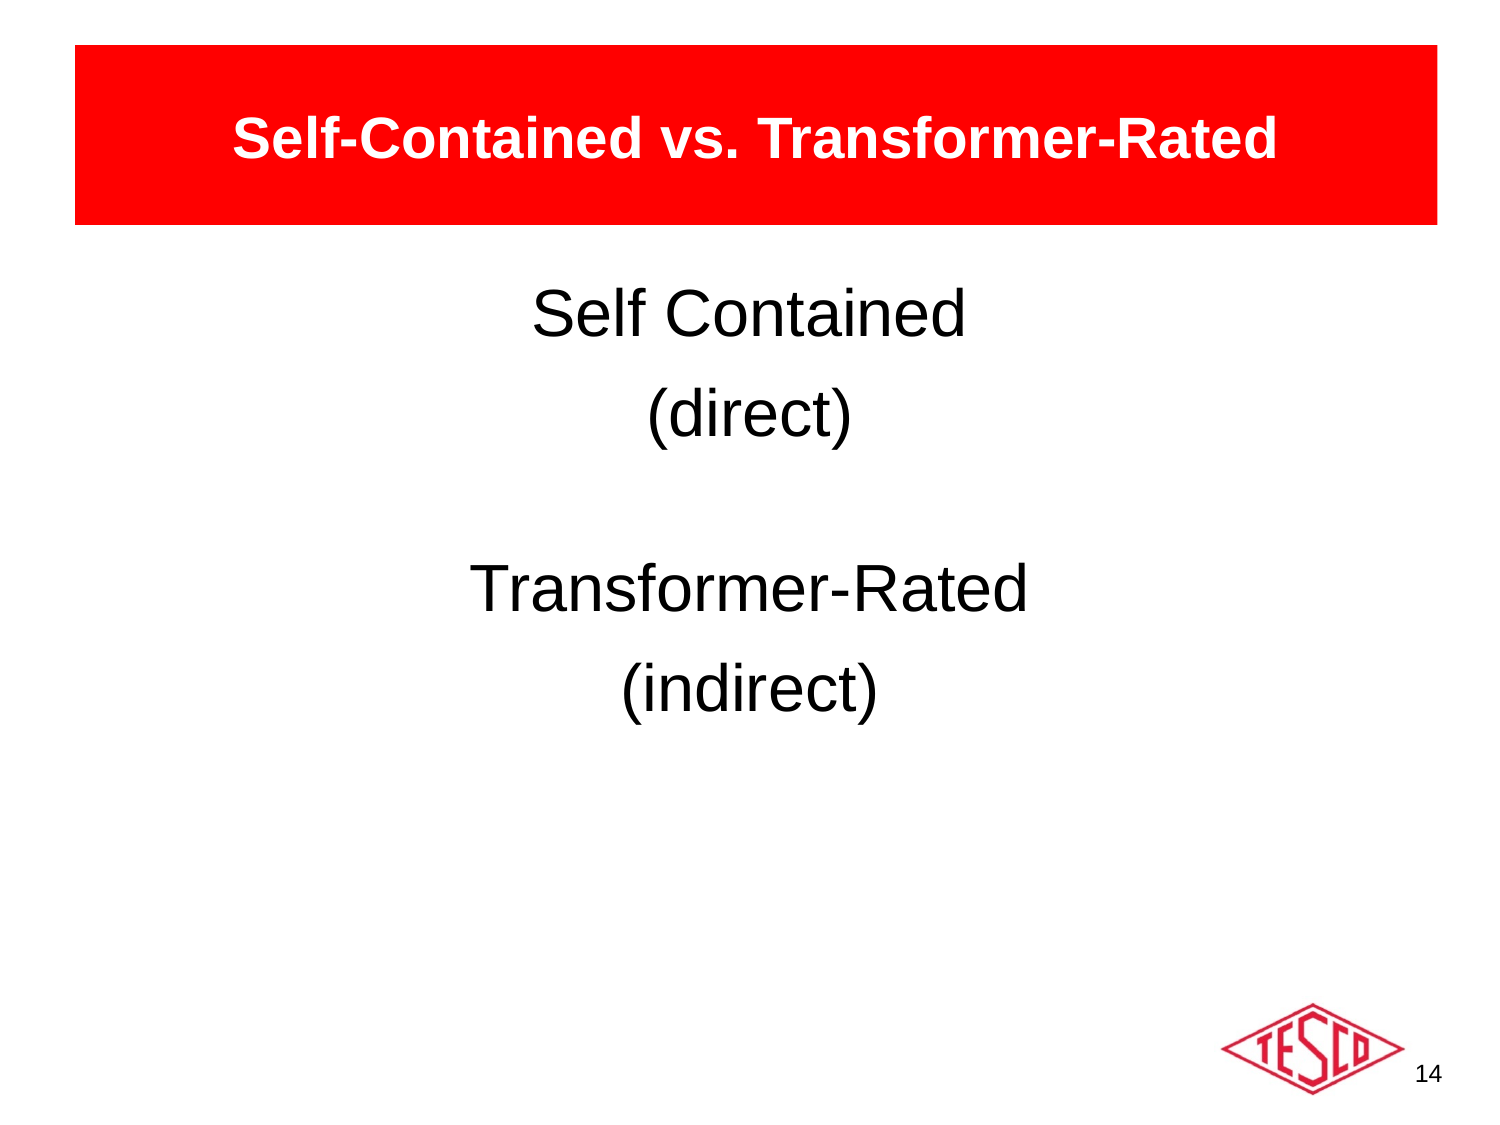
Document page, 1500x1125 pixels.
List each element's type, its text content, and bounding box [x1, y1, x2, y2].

text_box Self Contained (direct) [0, 262, 1500, 458]
title Self-Contained vs. Transformer-Rated [75, 45, 1438, 225]
picture [1214, 996, 1415, 1100]
text_box Transformer-Rated (indirect) [0, 537, 1500, 733]
